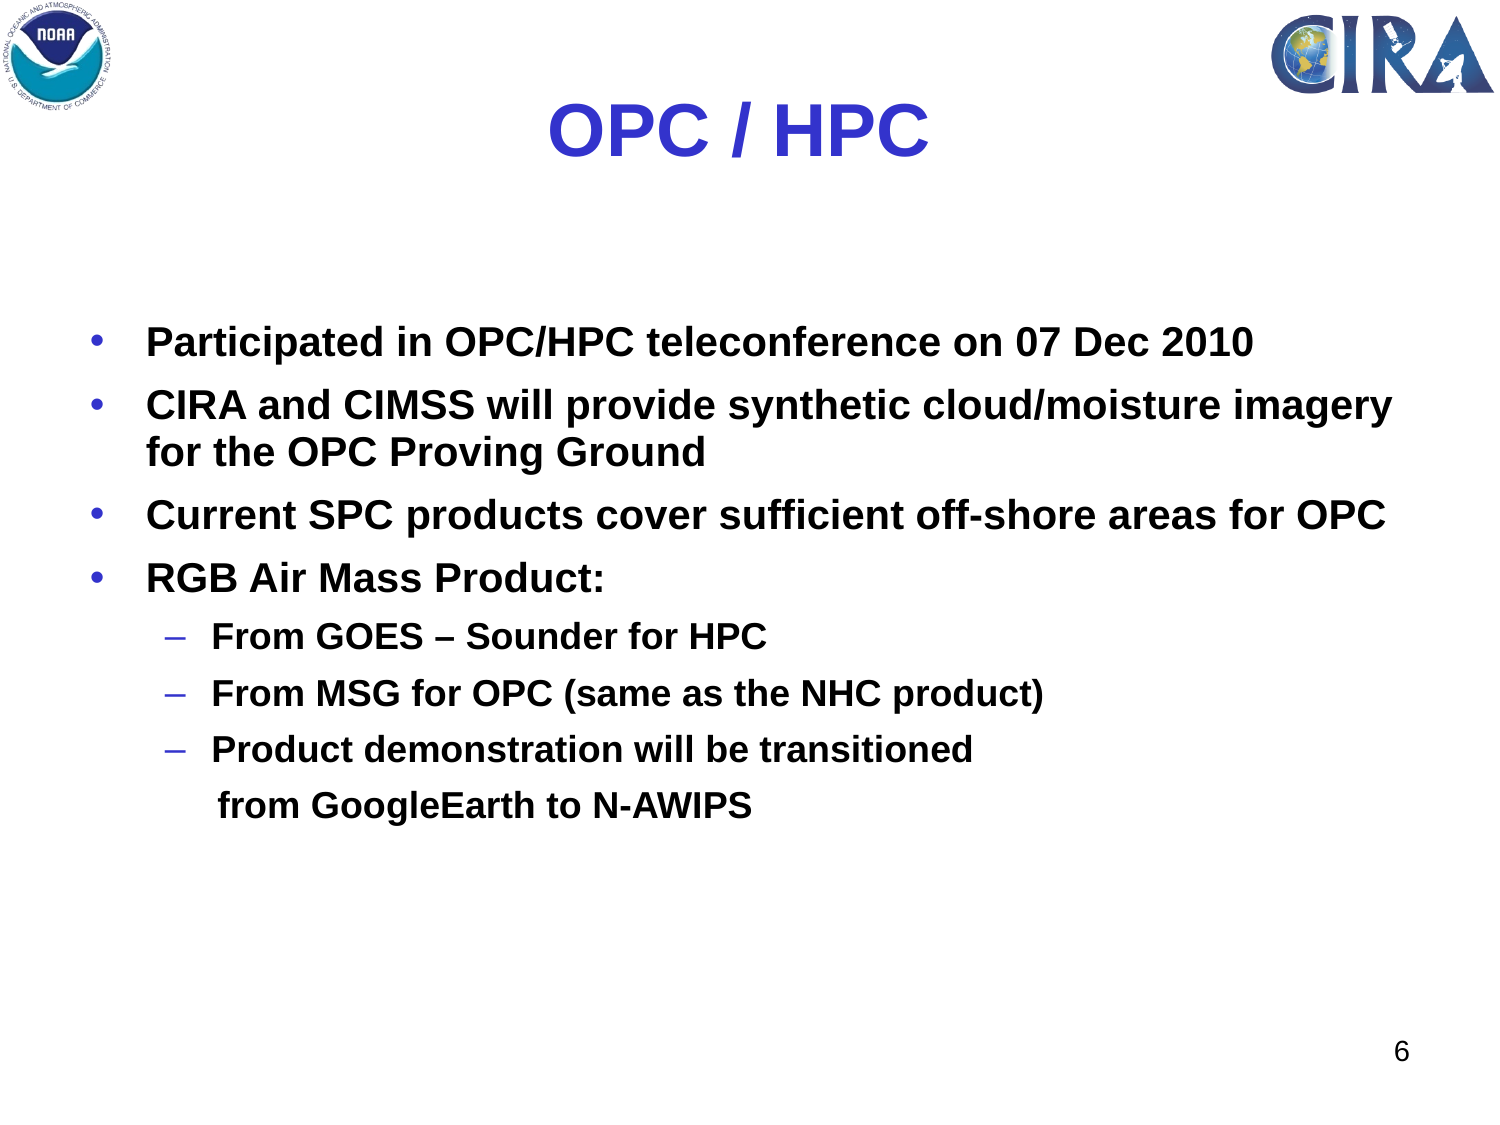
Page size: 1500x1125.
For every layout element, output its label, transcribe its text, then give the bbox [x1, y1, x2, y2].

title OPC / HPC [74, 37, 1425, 225]
slide_number 6 [1074, 1024, 1425, 1103]
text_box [0, 0, 113, 113]
list Participated in OPC/HPC teleconference on 07 Dec 2010 CIRA and CIMSS will provide synthetic cloud/moisture imagery for the OPC Proving Ground Current SPC products cover sufficient off-shore areas for OPC RGB Air Mass Product: From GOES – Sounder for HPC From MSG for OPC (same as the NHC product) Product demonstration will be transitioned from GoogleEarth to N-AWIPS [74, 249, 1425, 926]
picture [1262, 6, 1500, 101]
